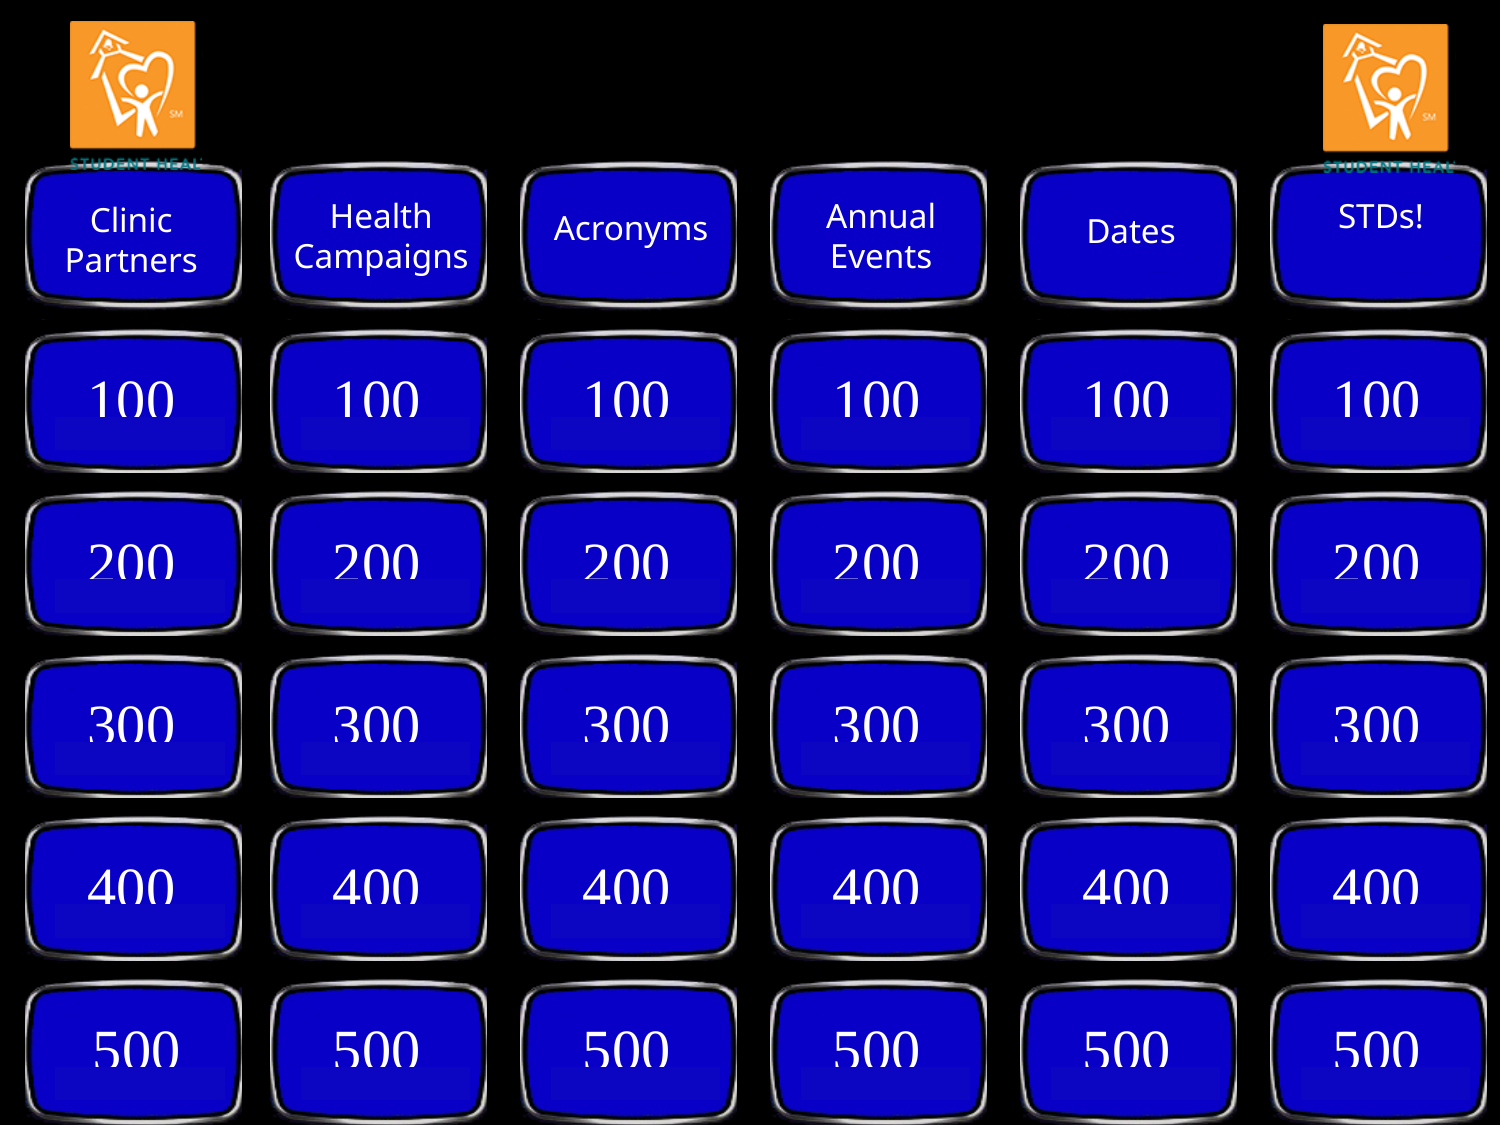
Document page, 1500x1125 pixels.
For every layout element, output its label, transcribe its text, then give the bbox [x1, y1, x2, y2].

text_box STDs! [1491, 187, 1500, 243]
picture [24, 21, 243, 1125]
text_box Annual Events [991, 187, 1000, 283]
text_box Acronyms [741, 199, 750, 255]
picture [269, 149, 488, 1125]
picture [1270, 24, 1488, 1125]
picture [1019, 149, 1238, 1125]
text_box Clinic Partners [246, 192, 250, 287]
picture [520, 149, 738, 1125]
text_box Health Campaigns [491, 187, 500, 283]
text_box Clinic Partners [12, 192, 19, 287]
text_box Dates [1241, 162, 1250, 258]
picture [769, 149, 988, 1125]
